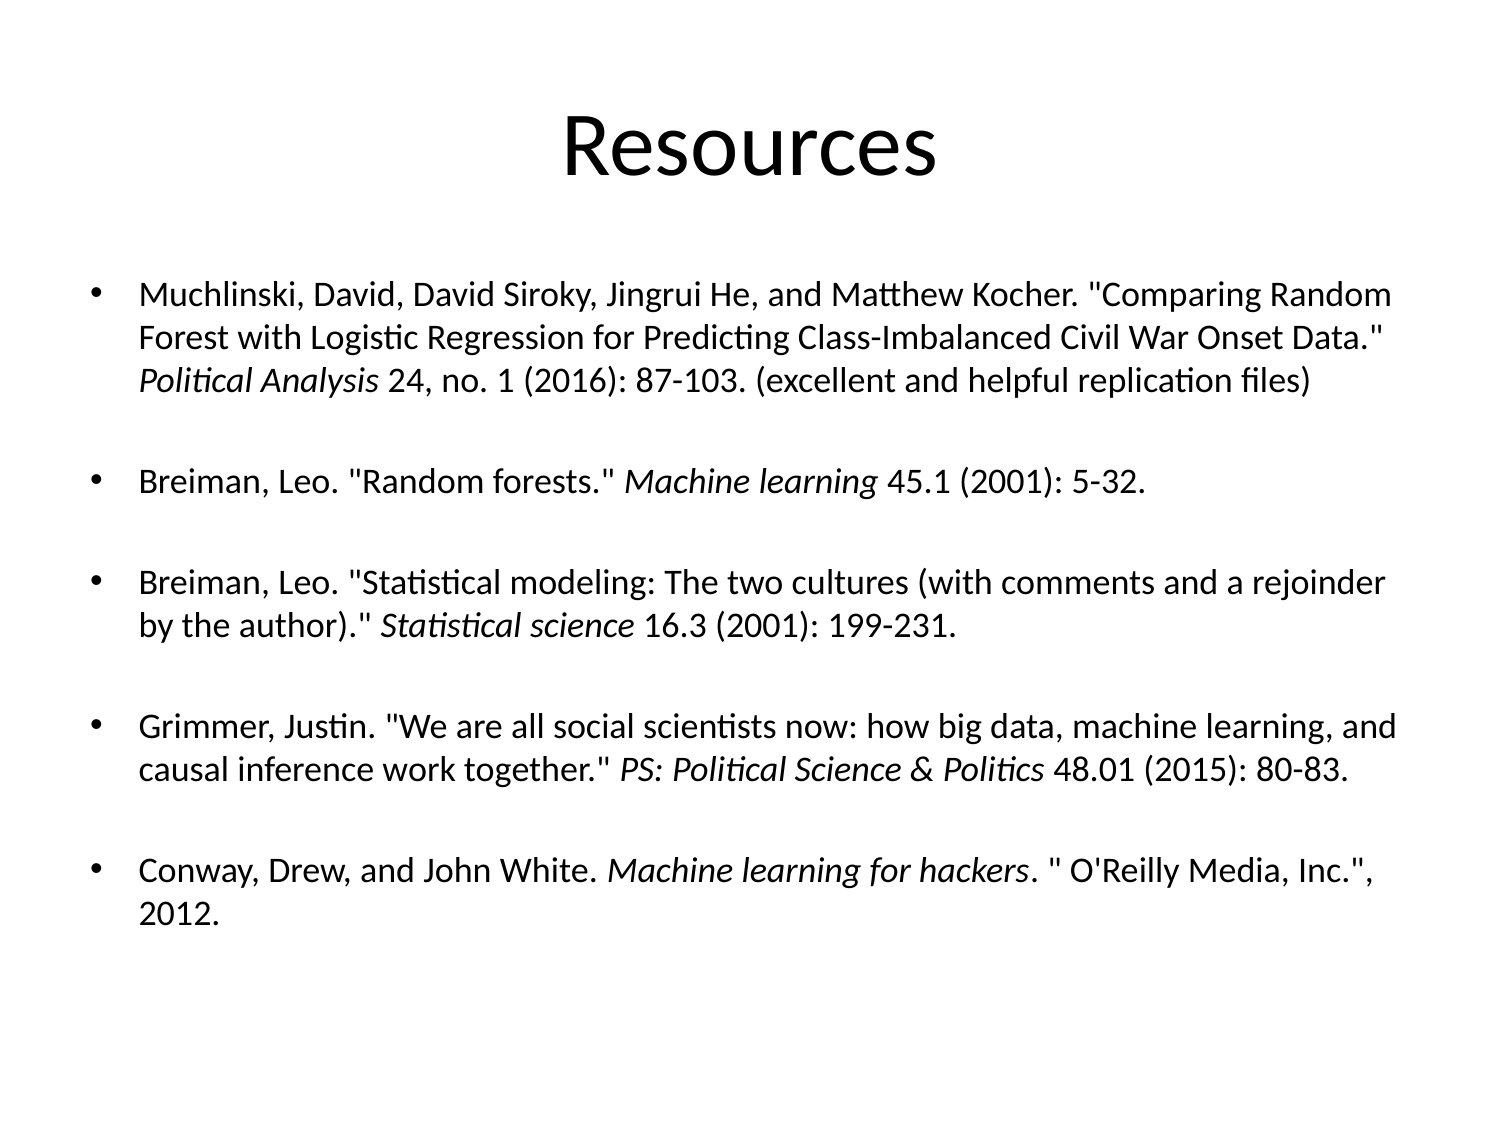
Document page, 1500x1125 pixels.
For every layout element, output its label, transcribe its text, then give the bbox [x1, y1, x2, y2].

title Resources [75, 45, 1425, 233]
list Muchlinski, David, David Siroky, Jingrui He, and Matthew Kocher. "Comparing Random Forest with Logistic Regression for Predicting Class-Imbalanced Civil War Onset Data." Political Analysis 24, no. 1 (2016): 87-103. (excellent and helpful replication files) Breiman, Leo. "Random forests." Machine learning 45.1 (2001): 5-32. Breiman, Leo. "Statistical modeling: The two cultures (with comments and a rejoinder by the author)." Statistical science 16.3 (2001): 199-231. Grimmer, Justin. "We are all social scientists now: how big data, machine learning, and causal inference work together." PS: Political Science & Politics 48.01 (2015): 80-83. Conway, Drew, and John White. Machine learning for hackers. " O'Reilly Media, Inc.", 2012. [75, 262, 1425, 1005]
